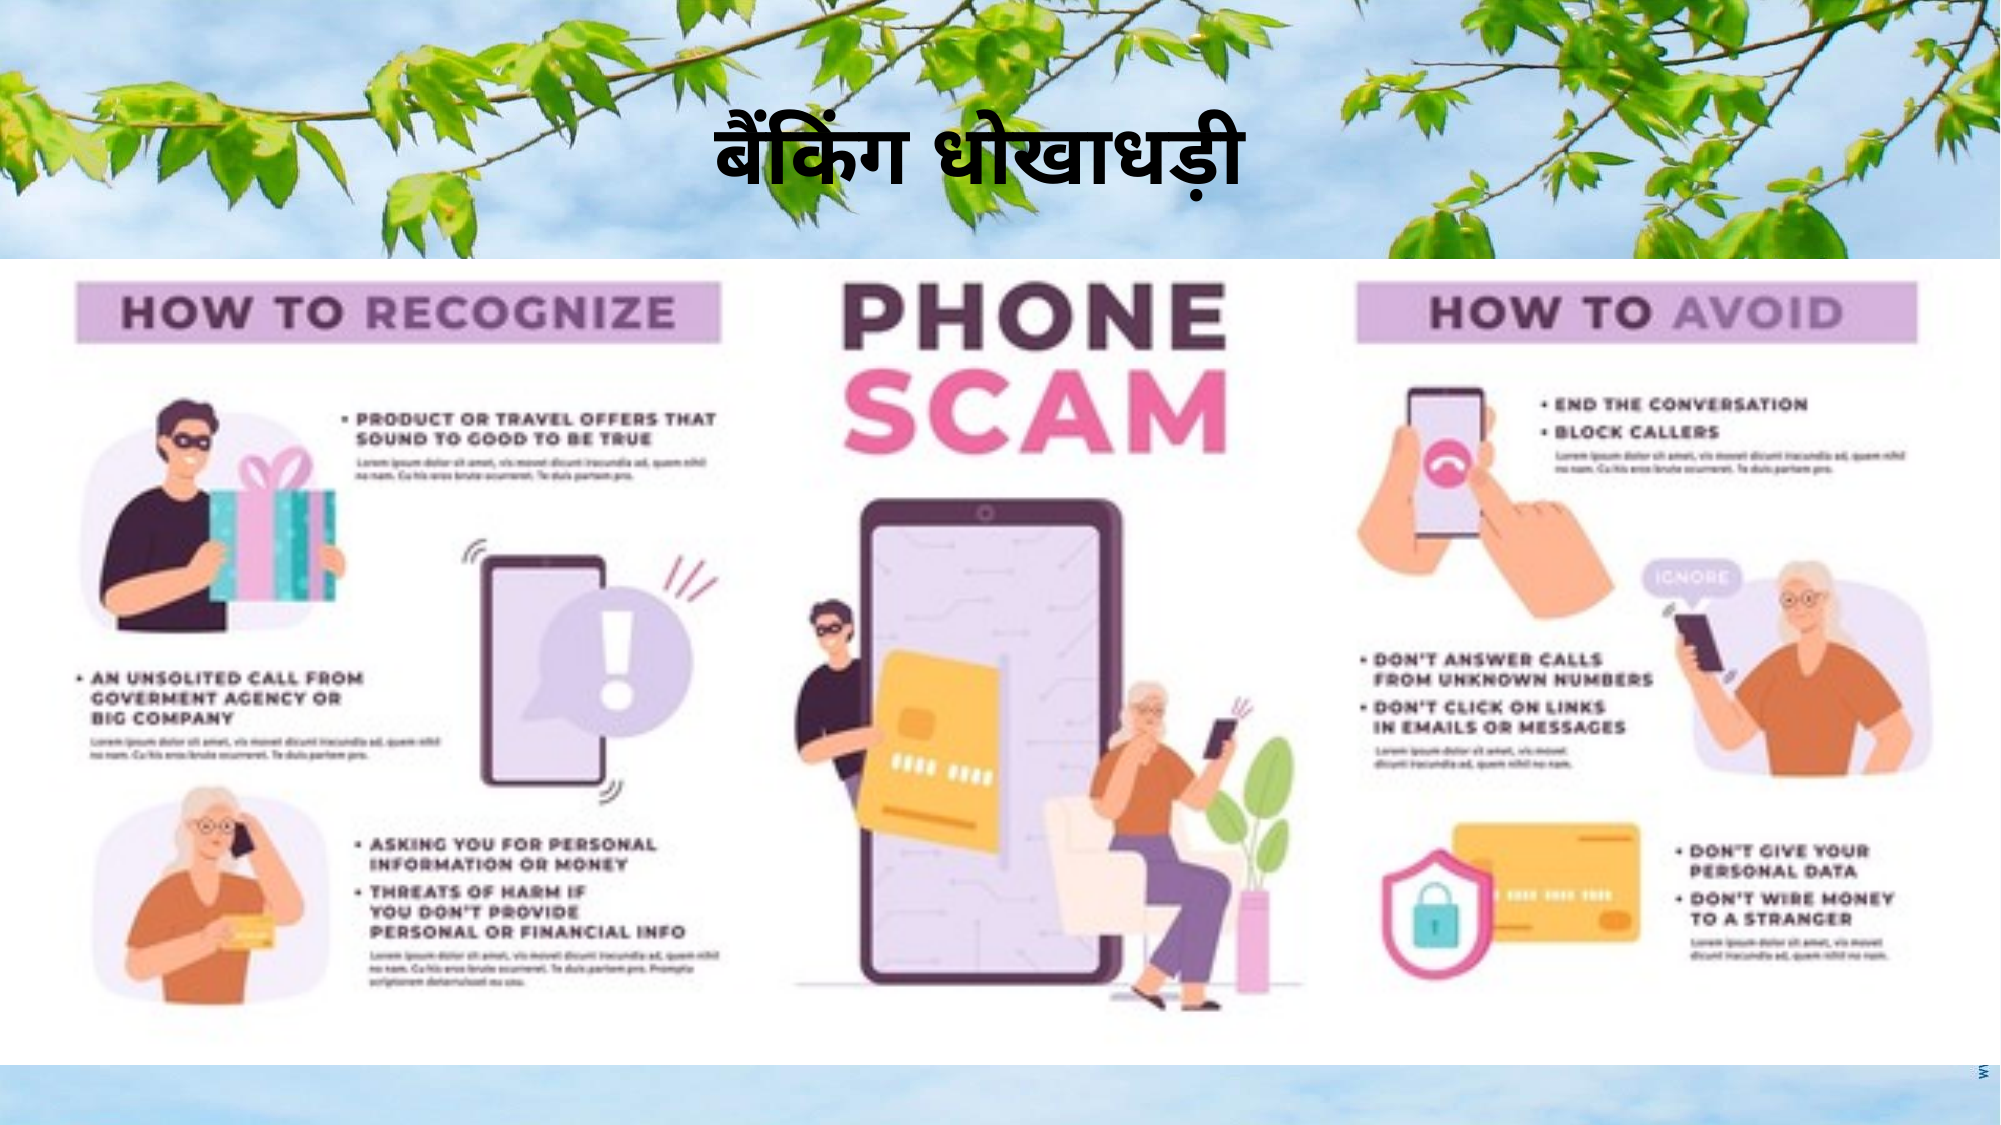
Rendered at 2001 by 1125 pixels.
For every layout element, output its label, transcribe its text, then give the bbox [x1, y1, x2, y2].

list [0, 259, 2000, 1065]
title बैंकिंग धोखाधड़ी [699, 60, 1301, 254]
text_box [0, 1065, 2000, 1125]
text_box [0, 0, 2000, 259]
